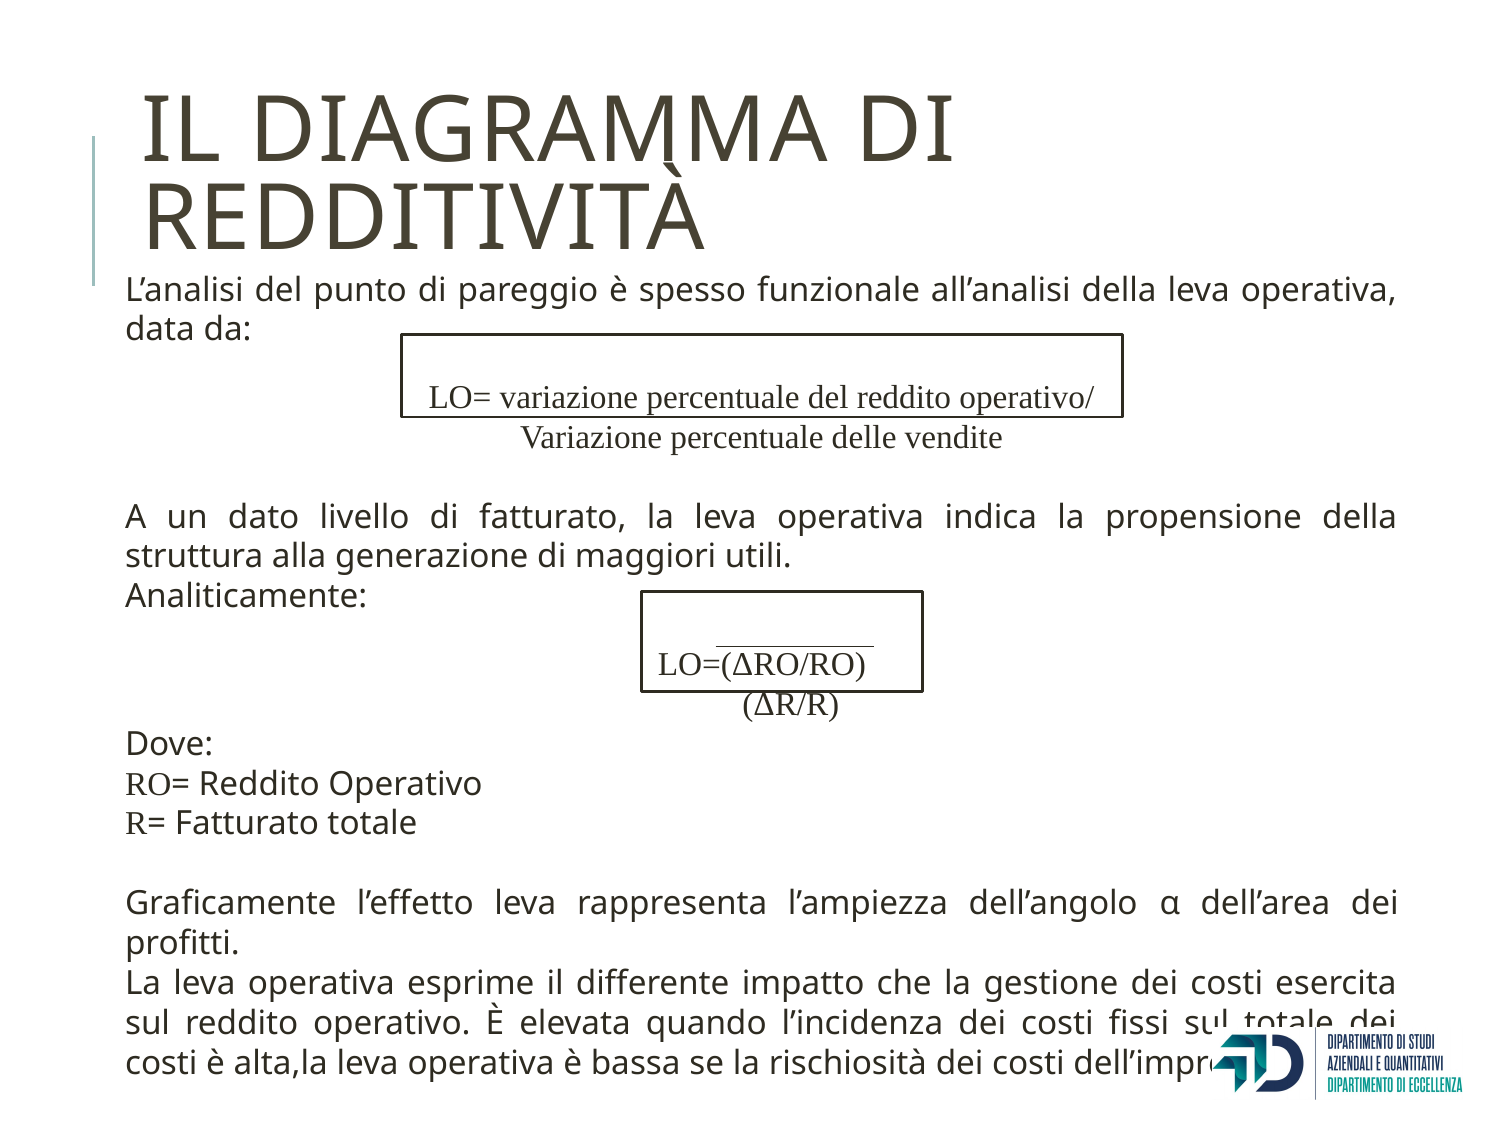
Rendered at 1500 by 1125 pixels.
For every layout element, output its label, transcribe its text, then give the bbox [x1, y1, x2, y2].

text_box L’analisi del punto di pareggio è spesso funzionale all’analisi della leva operativa, data da: LO= variazione percentuale del reddito operativo/ Variazione percentuale delle vendite A un dato livello di fatturato, la leva operativa indica la propensione della struttura alla generazione di maggiori utili. Analiticamente: LO=(ΔRO/RO) (ΔR/R) Dove: RO= Reddito Operativo R= Fatturato totale Graficamente l’effetto leva rappresenta l’ampiezza dell’angolo α dell’area dei profitti. La leva operativa esprime il differente impatto che la gestione dei costi esercita sul reddito operativo. È elevata quando l’incidenza dei costi fissi sul totale dei costi è alta,la leva operativa è bassa se la rischiosità dei costi dell’impresa è bassa. [110, 260, 1414, 1125]
text_box [640, 590, 924, 693]
text_box [400, 333, 1124, 418]
picture [1211, 1027, 1464, 1100]
title Il diagramma di redditività [126, 56, 1322, 260]
